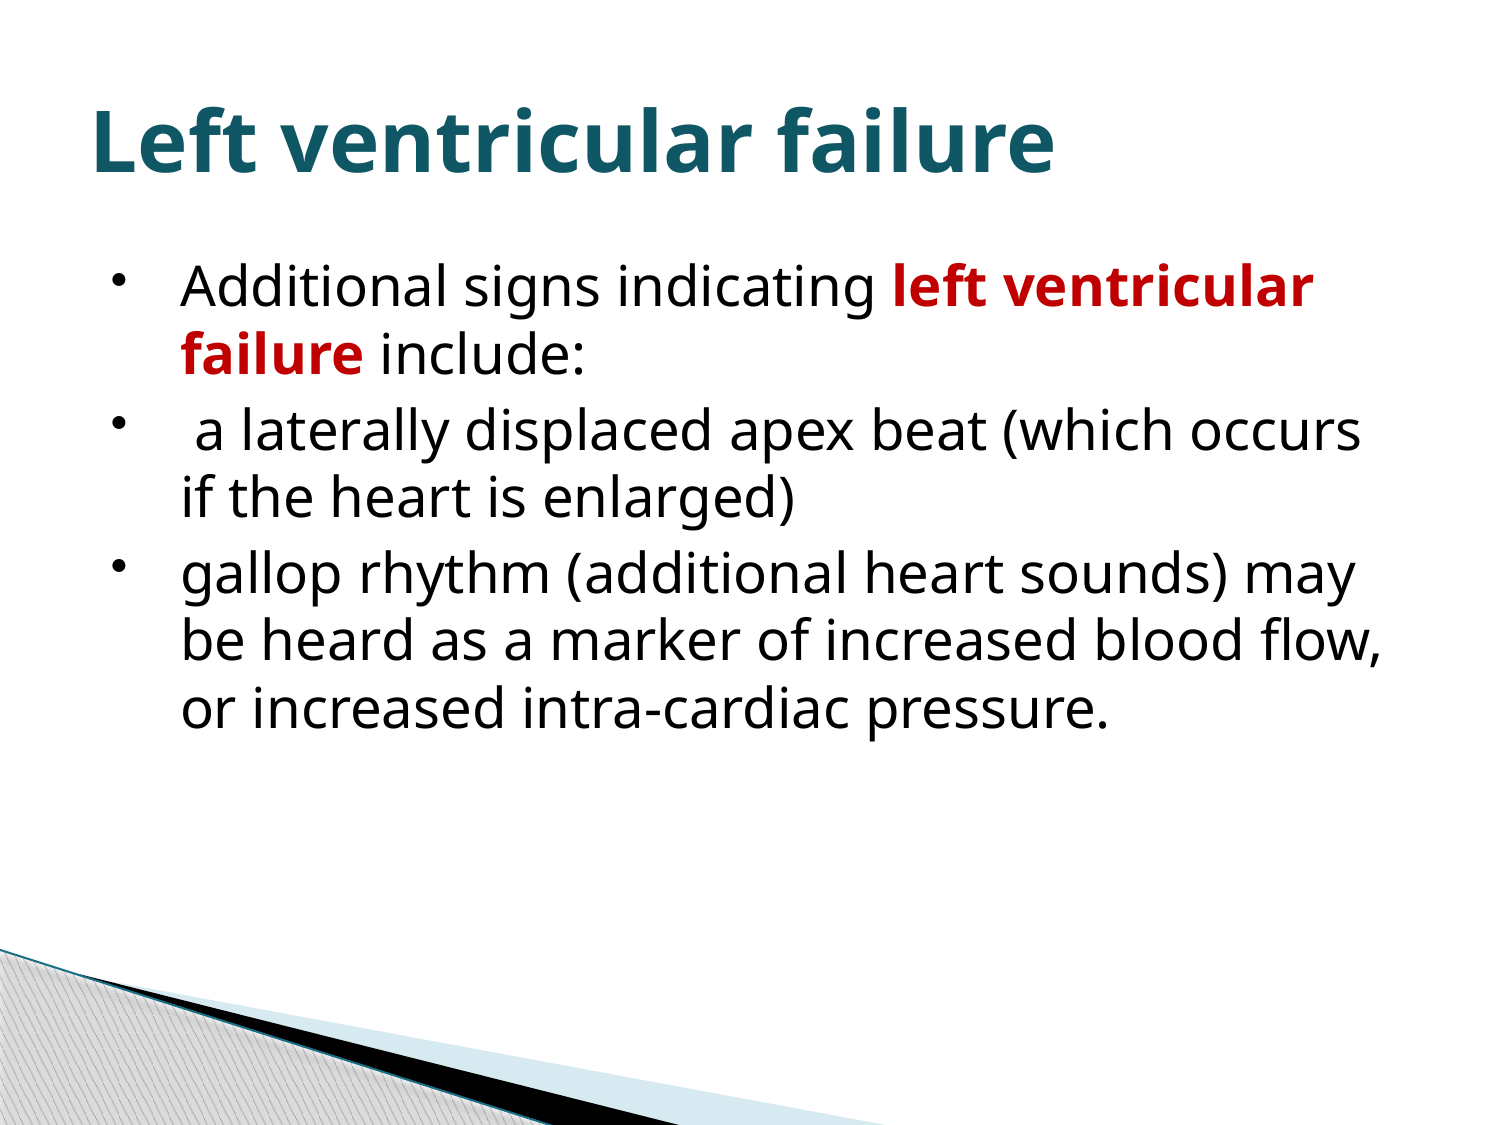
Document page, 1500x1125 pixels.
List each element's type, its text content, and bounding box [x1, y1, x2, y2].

list Additional signs indicating left ventricular failure include: a laterally displaced apex beat (which occurs if the heart is enlarged) gallop rhythm (additional heart sounds) may be heard as a marker of increased blood flow, or increased intra-cardiac pressure. [75, 242, 1425, 986]
title Left ventricular failure [75, 45, 1425, 233]
